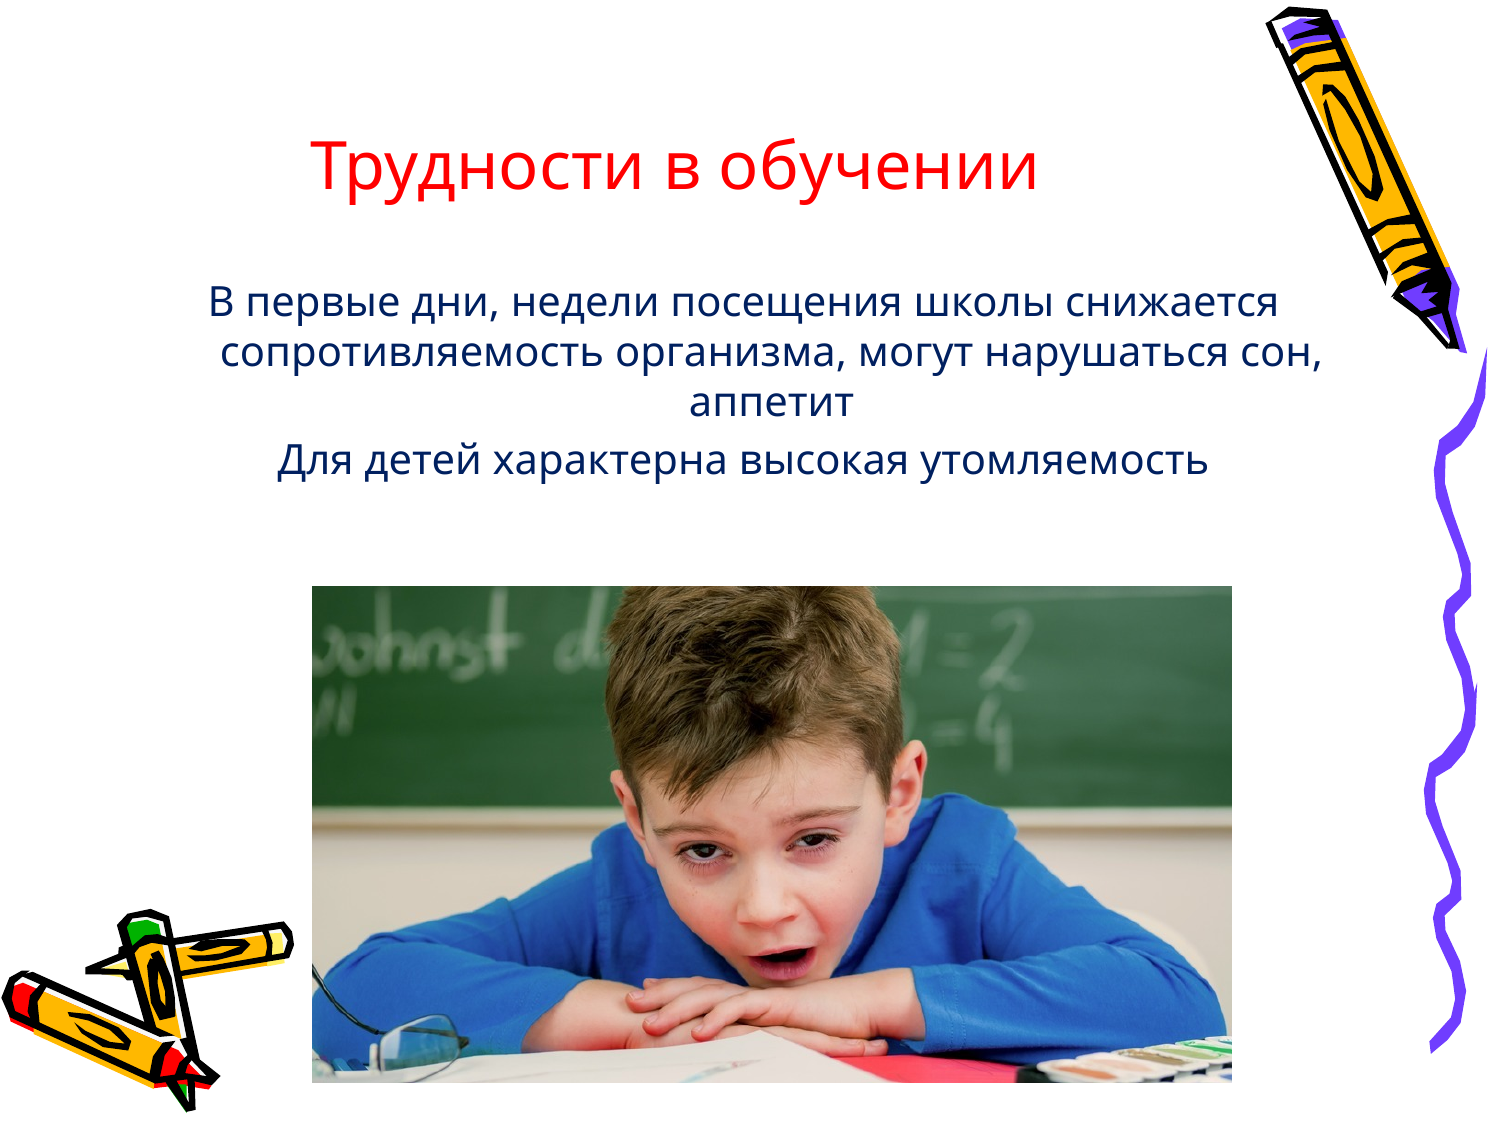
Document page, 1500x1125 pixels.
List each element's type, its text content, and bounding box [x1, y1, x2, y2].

picture [312, 585, 1232, 1083]
list В первые дни, недели посещения школы снижается сопротивляемость организма, могут нарушаться сон, аппетит Для детей характерна высокая утомляемость [111, 266, 1375, 868]
title Трудности в обучении [111, 0, 1240, 211]
